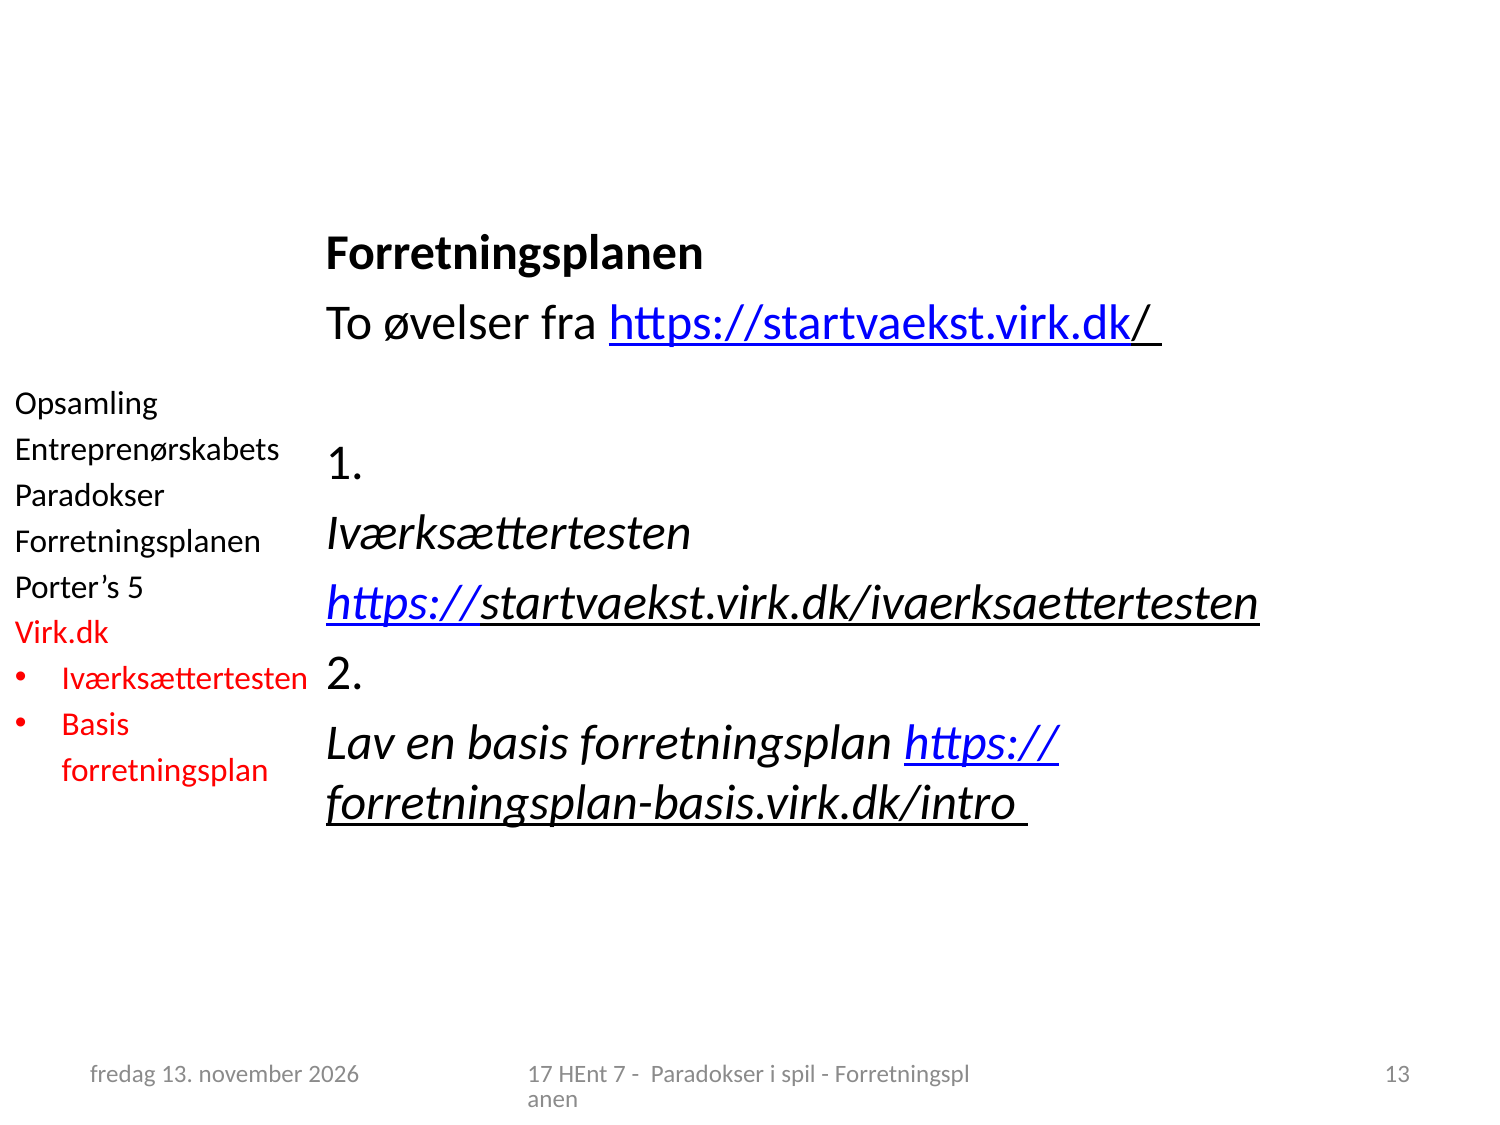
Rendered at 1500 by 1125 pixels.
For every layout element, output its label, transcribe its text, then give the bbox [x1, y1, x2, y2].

footer 17 HEnt 7 - Paradokser i spil - Forretningsplanen [512, 1042, 988, 1103]
list Forretningsplanen To øvelser fra https://startvaekst.virk.dk/ 1. Iværksættertesten https://startvaekst.virk.dk/ivaerksaettertesten 2. Lav en basis forretningsplan https://forretningsplan-basis.virk.dk/intro [310, 212, 1436, 906]
slide_number 13 [1074, 1042, 1425, 1103]
text_box Opsamling Entreprenørskabets Paradokser Forretningsplanen Porter’s 5 Virk.dk Iværksættertesten Basis forretningsplan [0, 333, 329, 796]
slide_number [75, 1042, 425, 1103]
